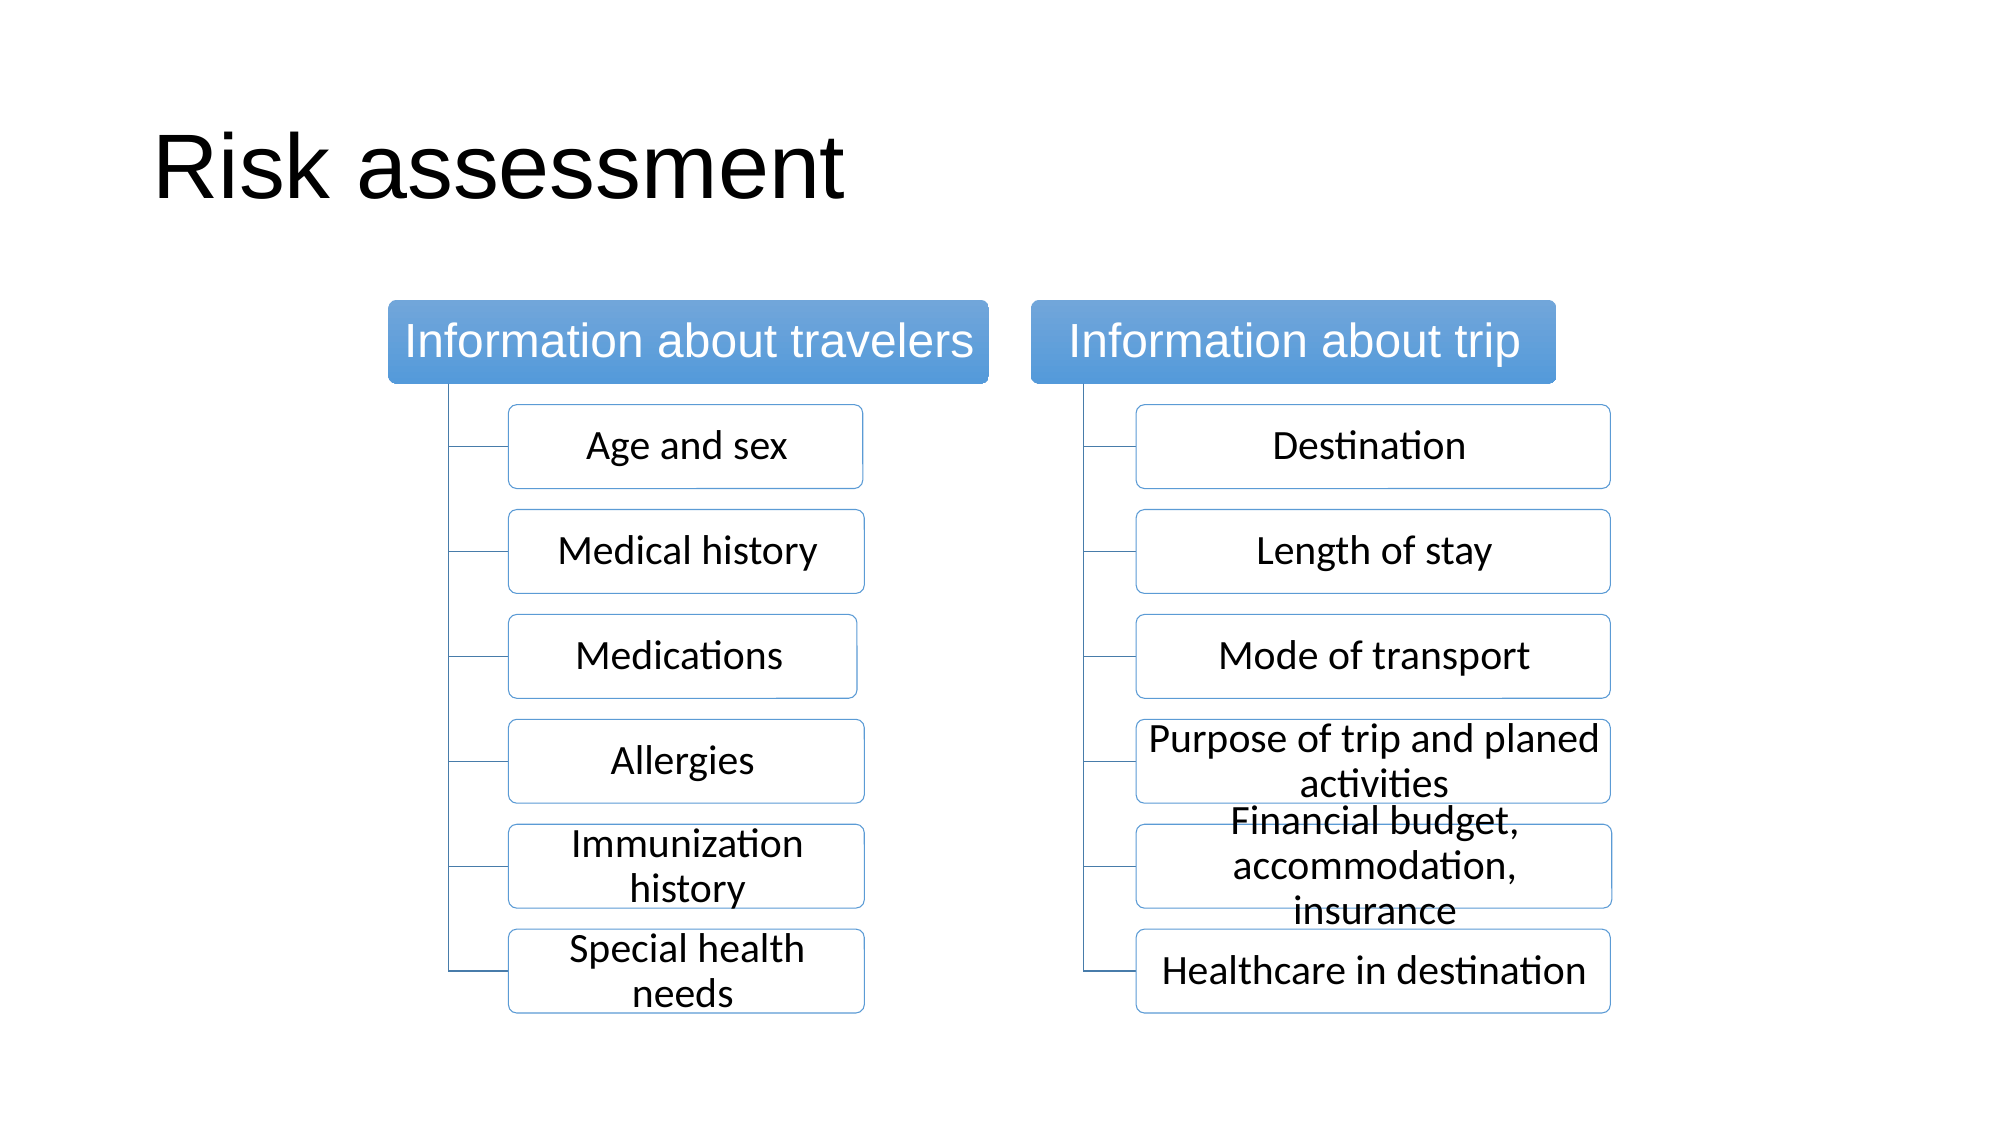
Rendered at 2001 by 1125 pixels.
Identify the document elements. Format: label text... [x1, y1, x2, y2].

title Risk assessment [137, 59, 1863, 278]
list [137, 299, 1863, 1014]
